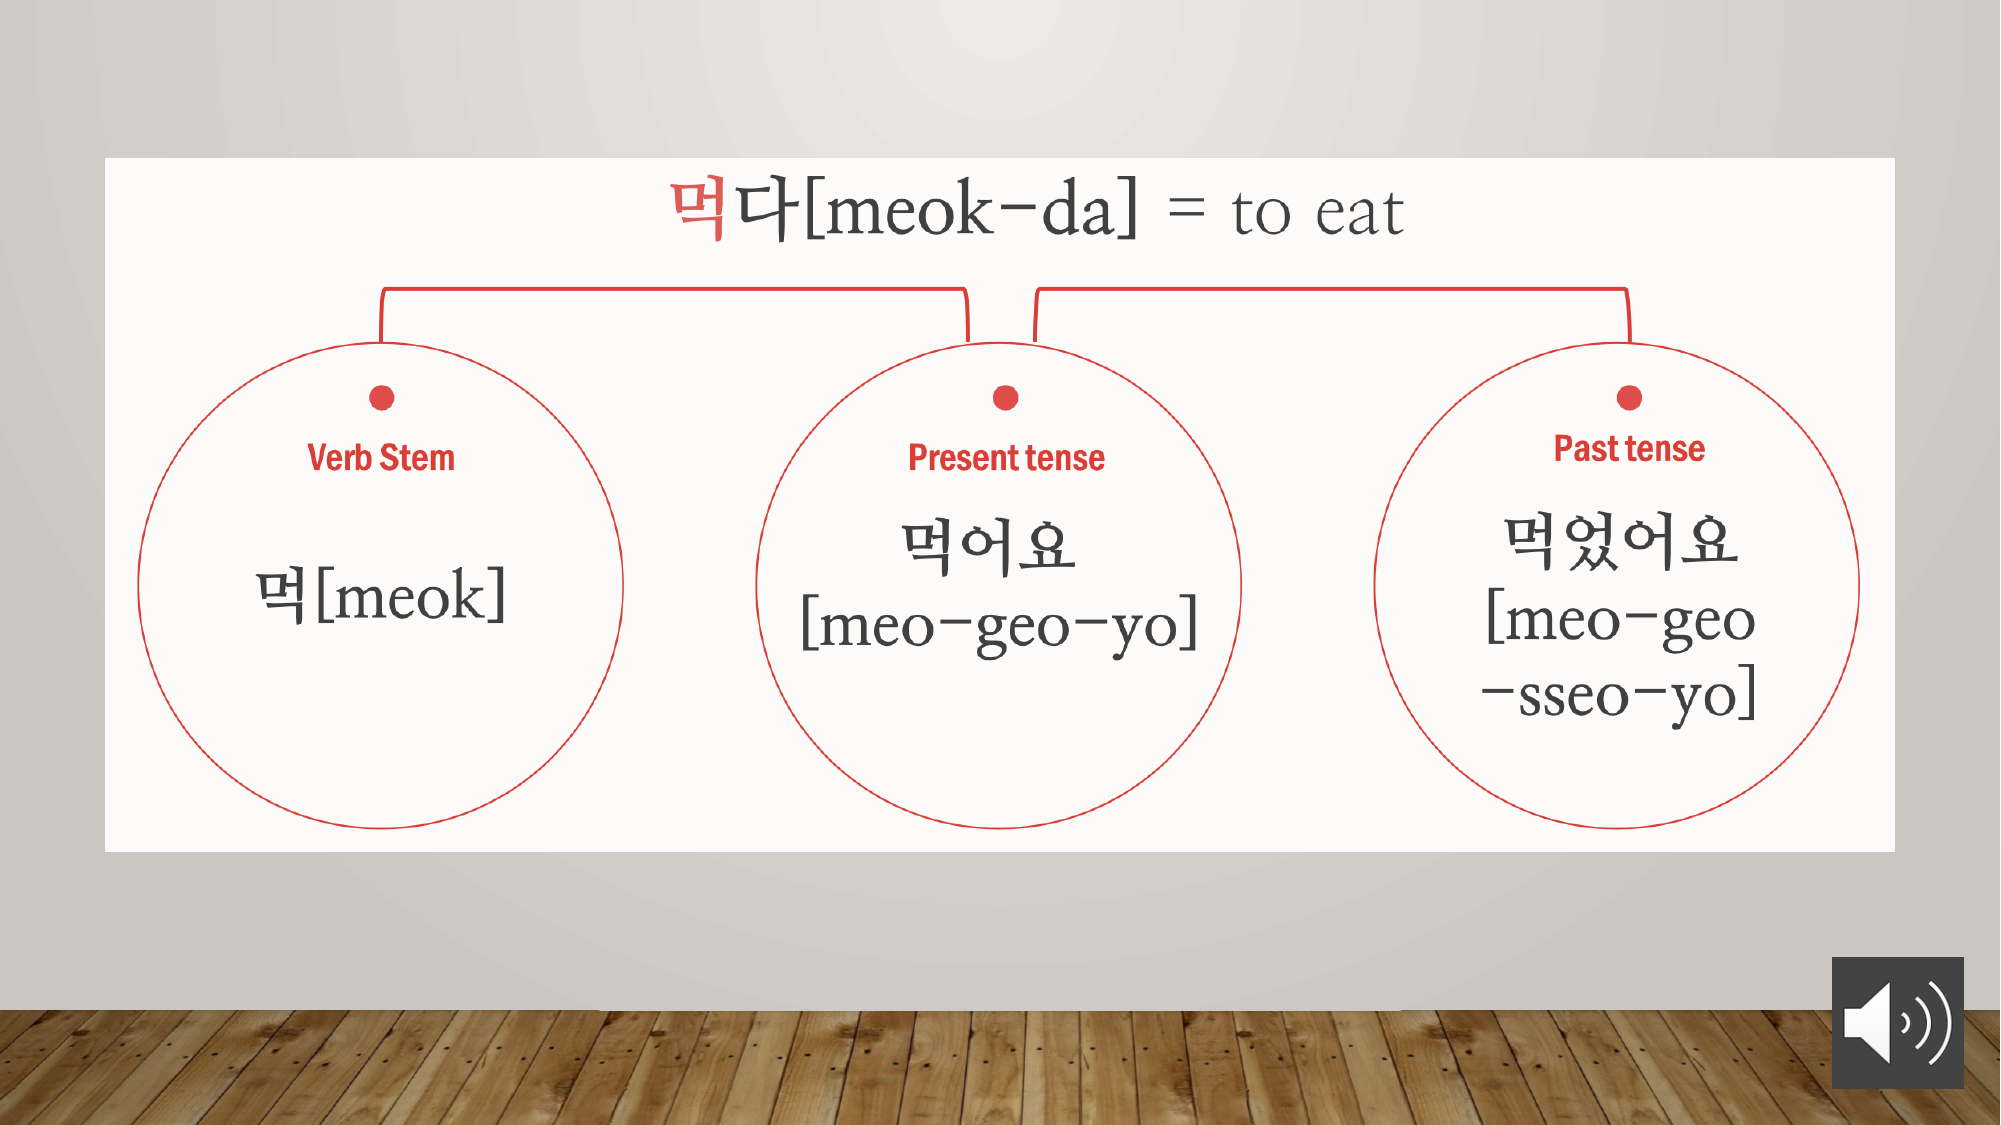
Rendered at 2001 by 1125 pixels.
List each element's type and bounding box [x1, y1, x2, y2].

picture [0, 955, 2000, 1125]
picture [105, 158, 1895, 853]
text_box [0, 0, 2000, 1012]
